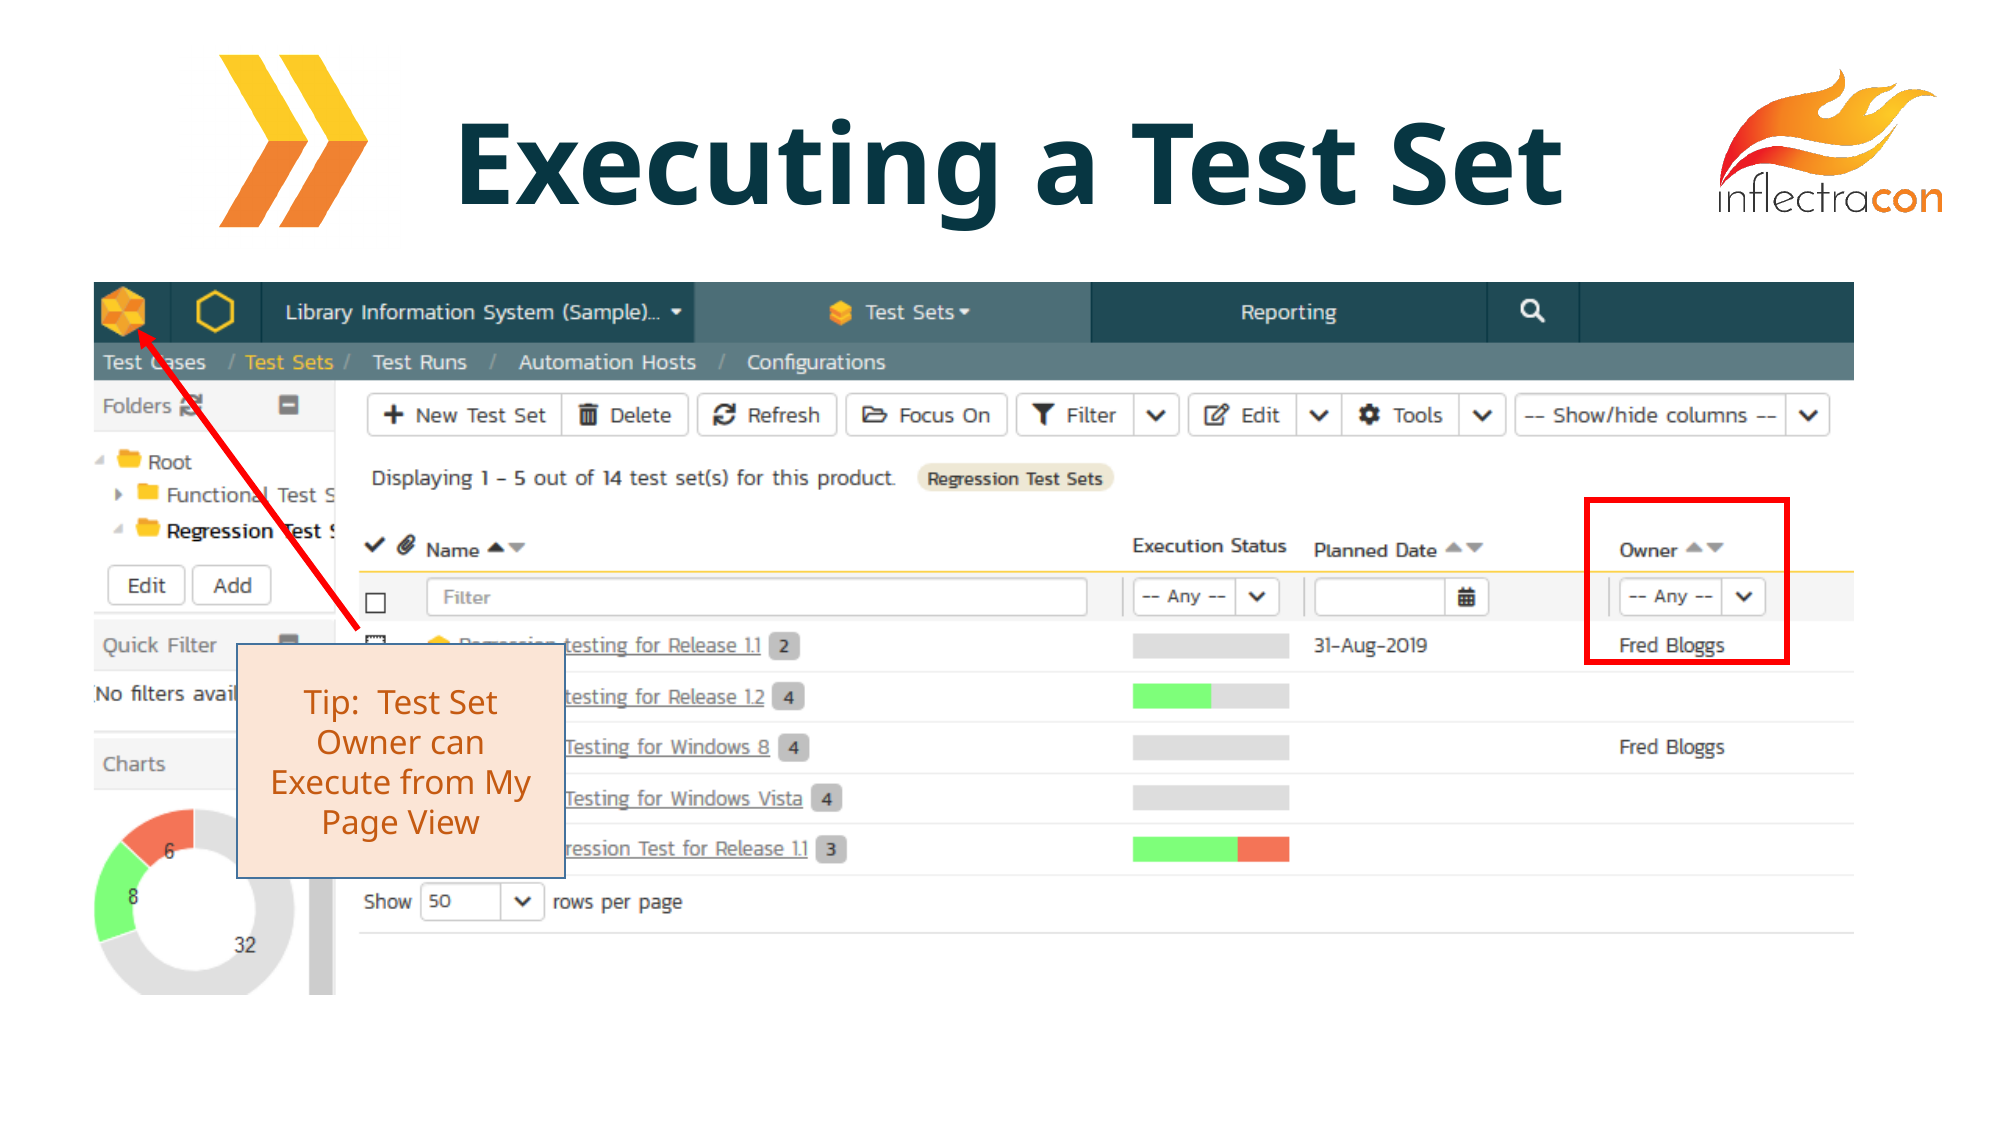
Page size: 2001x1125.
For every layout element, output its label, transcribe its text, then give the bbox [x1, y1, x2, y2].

picture [93, 282, 1869, 995]
title Executing a Test Set [137, 59, 1863, 278]
picture [1711, 51, 1950, 225]
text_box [137, 328, 359, 630]
picture [179, 45, 401, 249]
